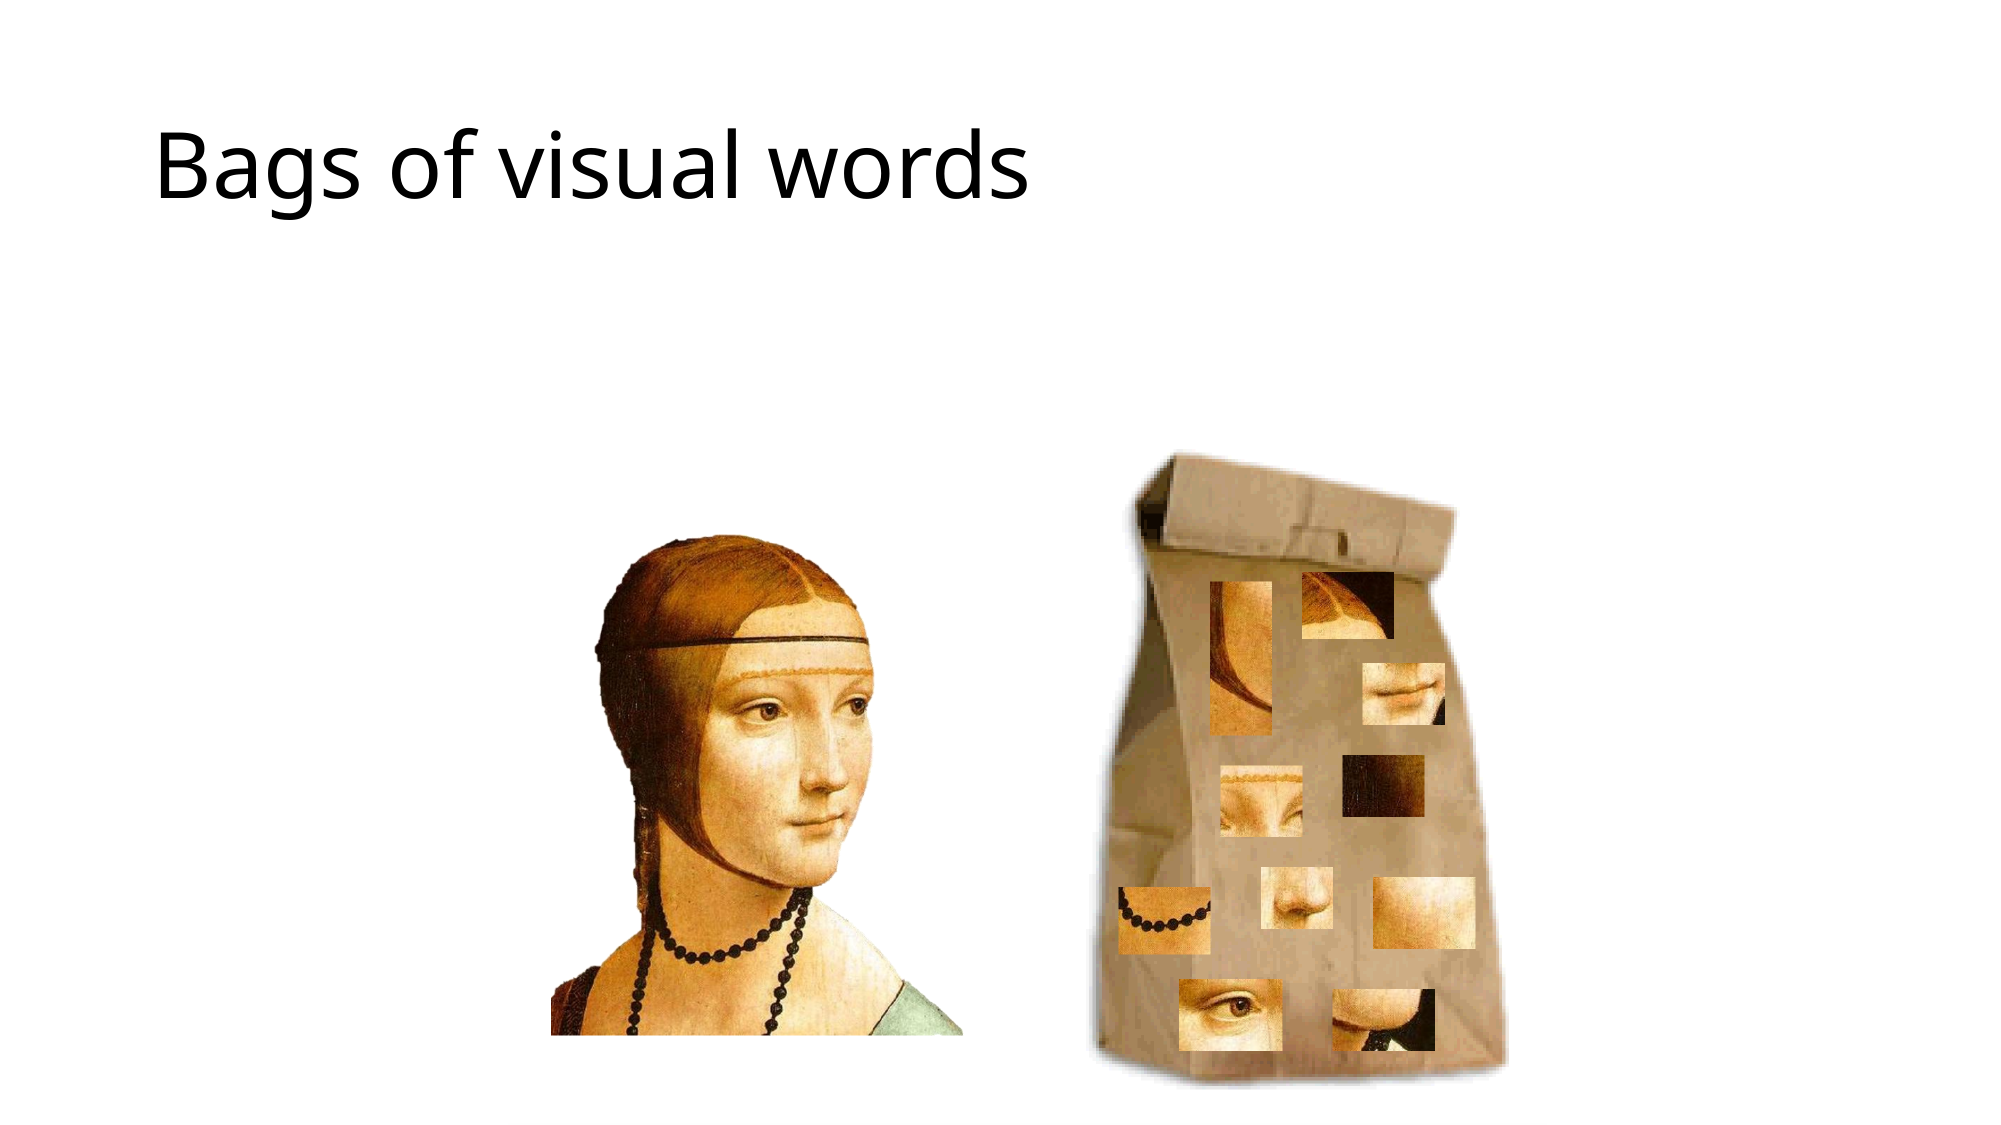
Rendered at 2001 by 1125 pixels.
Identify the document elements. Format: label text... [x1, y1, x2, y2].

picture [508, 409, 1547, 1125]
title Bags of visual words [137, 59, 1863, 278]
